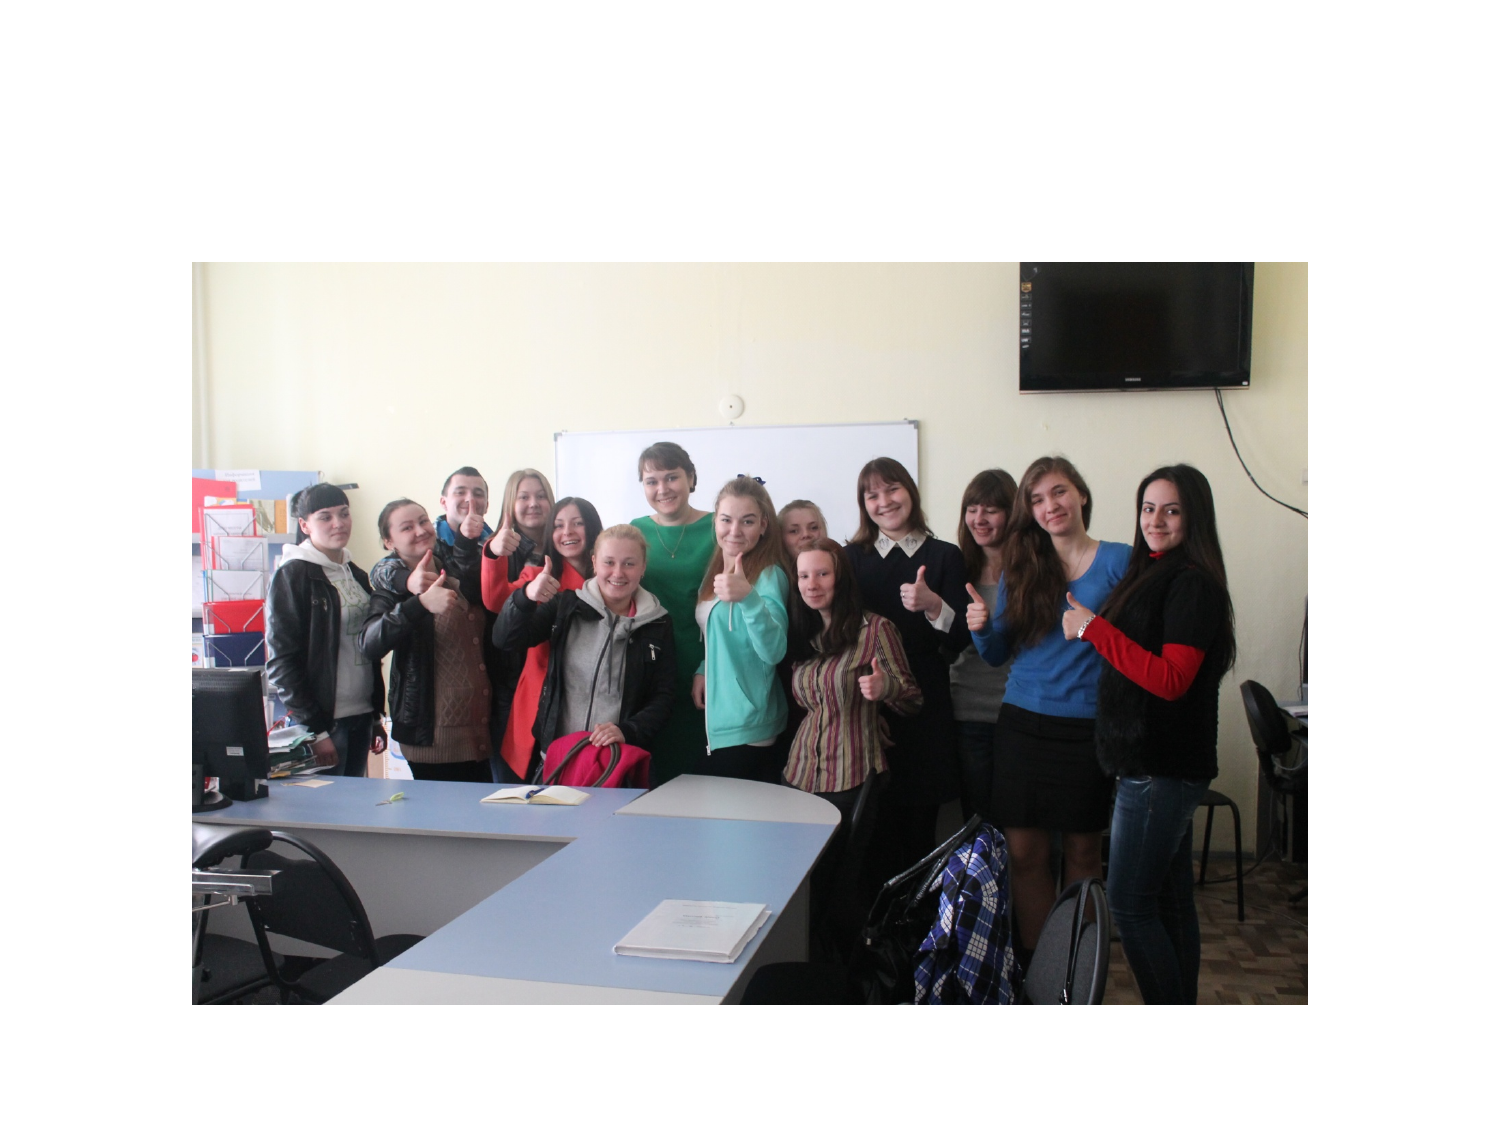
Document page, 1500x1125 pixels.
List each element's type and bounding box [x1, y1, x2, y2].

list [192, 262, 1308, 1006]
